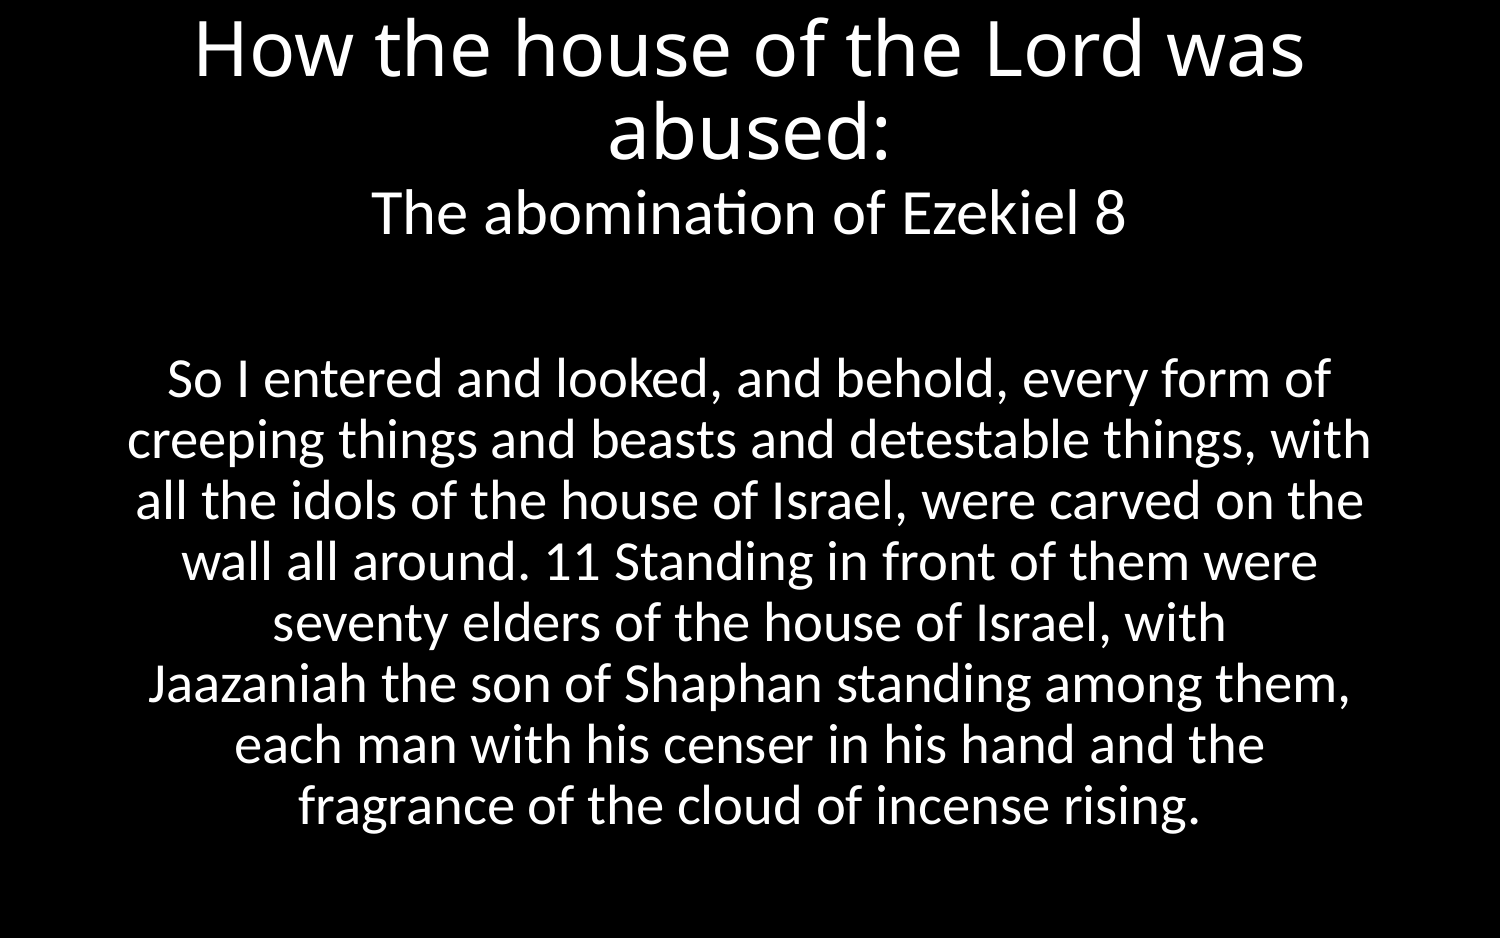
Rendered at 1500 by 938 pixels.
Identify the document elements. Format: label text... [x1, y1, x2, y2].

title How the house of the Lord was abused: [103, 2, 1397, 171]
list The abomination of Ezekiel 8 So I entered and looked, and behold, every form of creeping things and beasts and detestable things, with all the idols of the house of Israel, were carved on the wall all around. 11 Standing in front of them were seventy elders of the house of Israel, with Jaazaniah the son of Shaphan standing among them, each man with his censer in his hand and the fragrance of the cloud of incense rising. [103, 171, 1397, 893]
